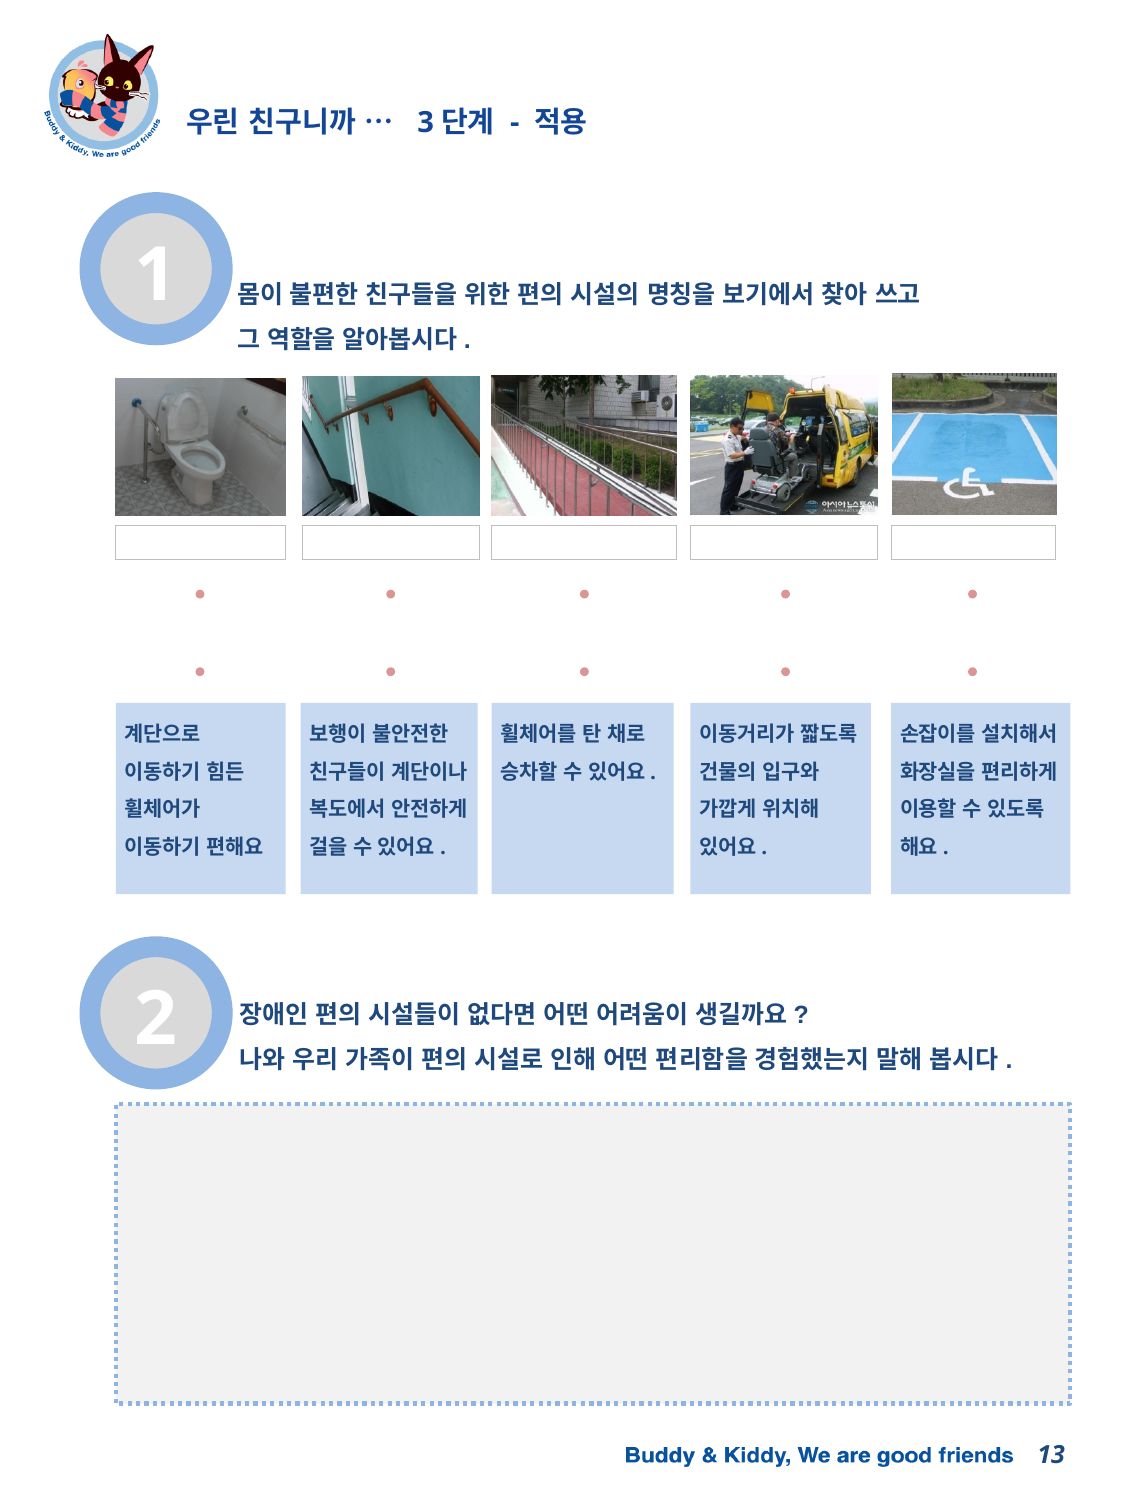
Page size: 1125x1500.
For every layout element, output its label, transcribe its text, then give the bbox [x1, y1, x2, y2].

text_box 몸이 불편한 친구들을 위한 편의 시설의 명칭을 보기에서 찾아 쓰고 그 역할을 알아봅시다. [222, 256, 1068, 361]
text_box [966, 587, 979, 601]
picture [690, 375, 878, 516]
picture [892, 373, 1057, 515]
text_box 계단으로 이동하기 힘든 휠체어가 이동하기 편해요 [115, 702, 286, 895]
text_box [384, 587, 398, 601]
text_box [966, 665, 979, 679]
text_box [577, 665, 591, 679]
text_box 장애인 편의 시설들이 없다면 어떤 어려움이 생길까요? 나와 우리 가족이 편의 시설로 인해 어떤 편리함을 경험했는지 말해 봅시다. [227, 976, 1106, 1081]
text_box [491, 525, 677, 560]
text_box [114, 1102, 1072, 1406]
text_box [89, 946, 223, 1080]
text_box [384, 665, 398, 679]
text_box [779, 665, 793, 679]
text_box 13 [1012, 1430, 1080, 1476]
text_box [690, 525, 878, 560]
text_box 휠체어를 탄 채로 승차할 수 있어요. [491, 702, 674, 895]
text_box 우린 친구니까 … 3단계 - 적용 [171, 78, 904, 146]
picture [44, 34, 160, 157]
picture [302, 376, 480, 516]
text_box [115, 525, 286, 560]
picture [115, 378, 286, 517]
text_box 이동거리가 짧도록 건물의 입구와 가깝게 위치해 있어요. [690, 702, 871, 895]
text_box [302, 525, 480, 560]
text_box [577, 587, 591, 601]
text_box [89, 202, 223, 336]
text_box 손잡이를 설치해서 화장실을 편리하게 이용할 수 있도록 해요. [891, 702, 1071, 895]
picture [491, 375, 677, 516]
text_box [193, 587, 207, 601]
picture [626, 1447, 1013, 1468]
text_box [891, 525, 1056, 560]
text_box [193, 665, 207, 679]
text_box 보행이 불안전한 친구들이 계단이나 복도에서 안전하게 걸을 수 있어요. [300, 702, 478, 895]
text_box [779, 587, 793, 601]
